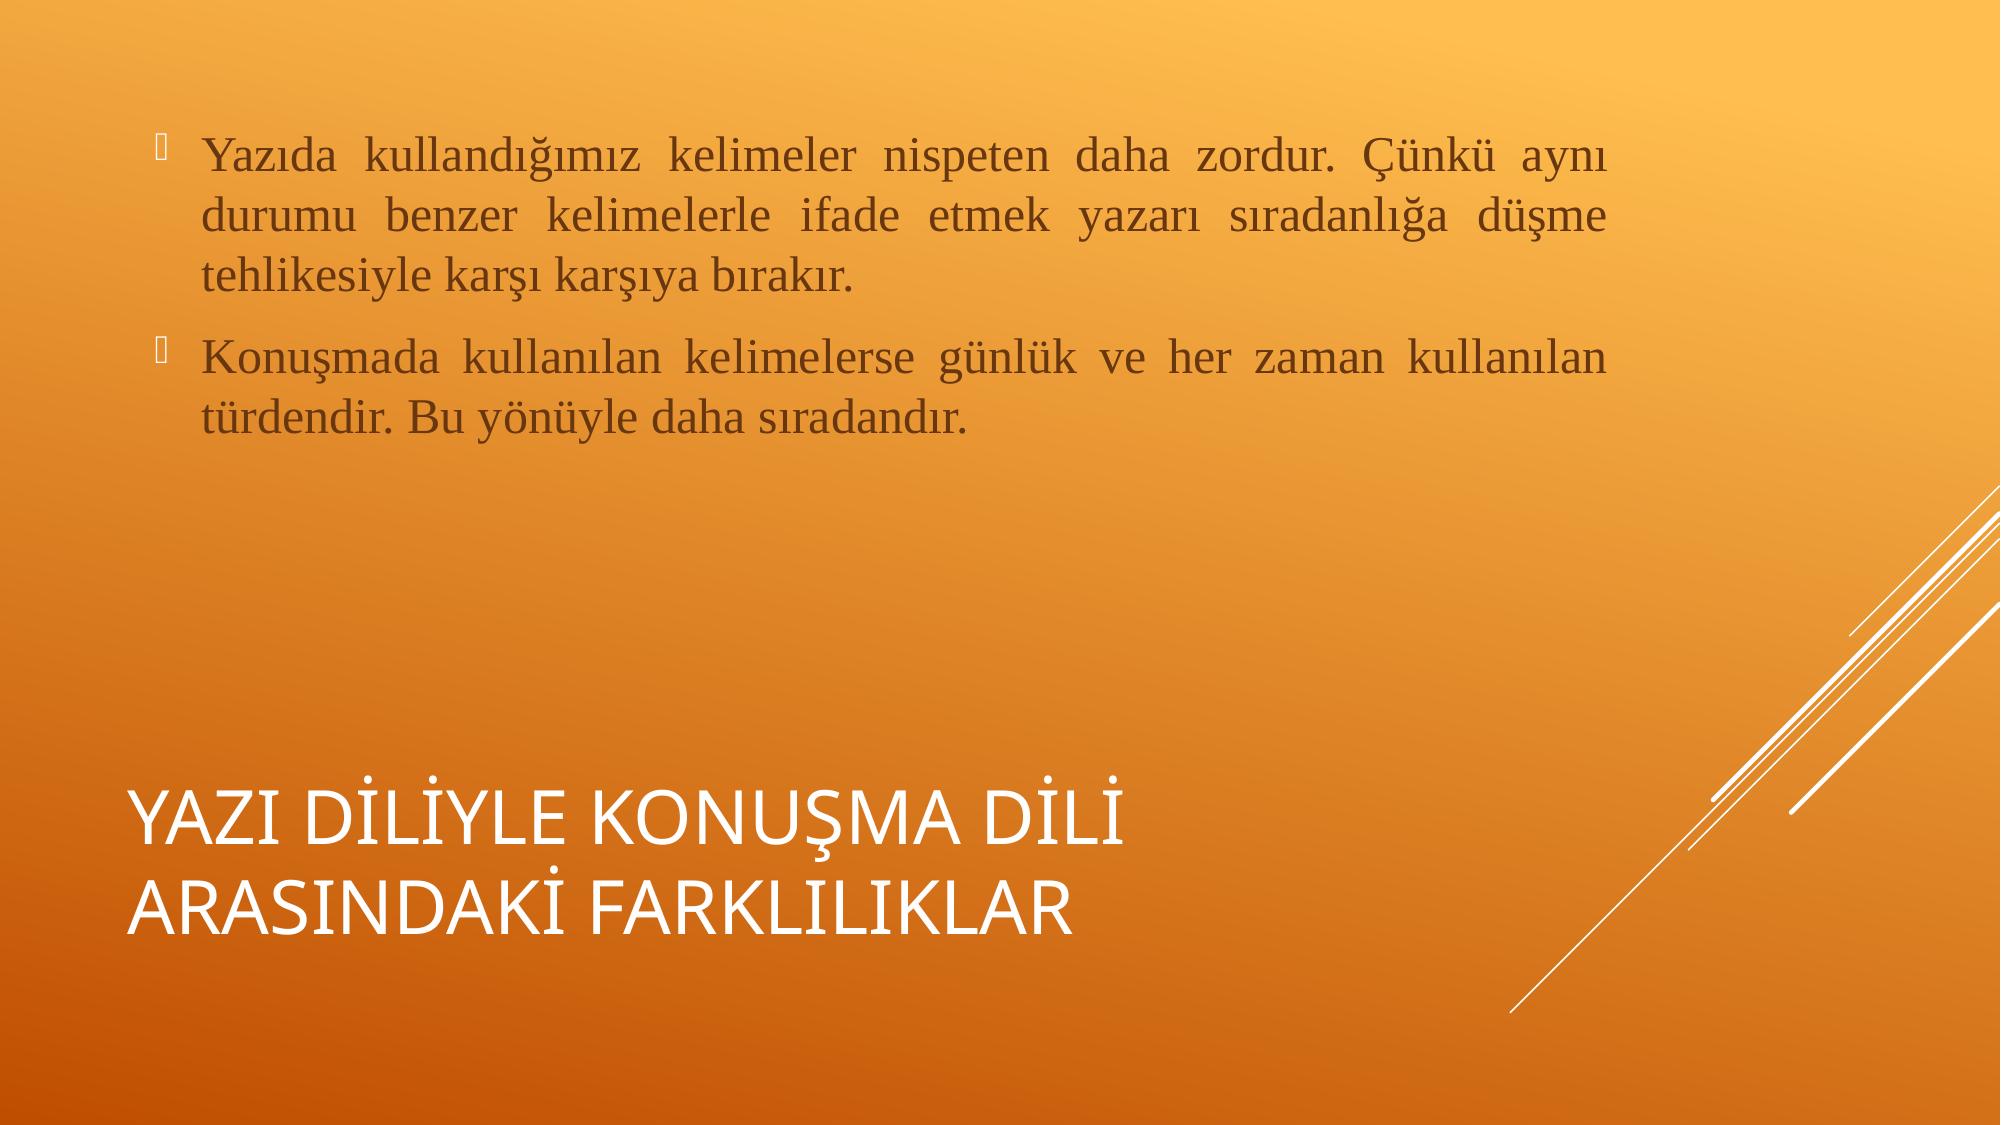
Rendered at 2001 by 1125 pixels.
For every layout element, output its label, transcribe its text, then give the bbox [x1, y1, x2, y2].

title Yazı diliyle konuşma dili arasındaki farklılıklar [112, 736, 1513, 984]
list Yazıda kullandığımız kelimeler nispeten daha zordur. Çünkü aynı durumu benzer kelimelerle ifade etmek yazarı sıradanlığa düşme tehlikesiyle karşı karşıya bırakır. Konuşmada kullanılan kelimelerse günlük ve her zaman kullanılan türdendir. Bu yönüyle daha sıradandır. [139, 0, 1625, 564]
